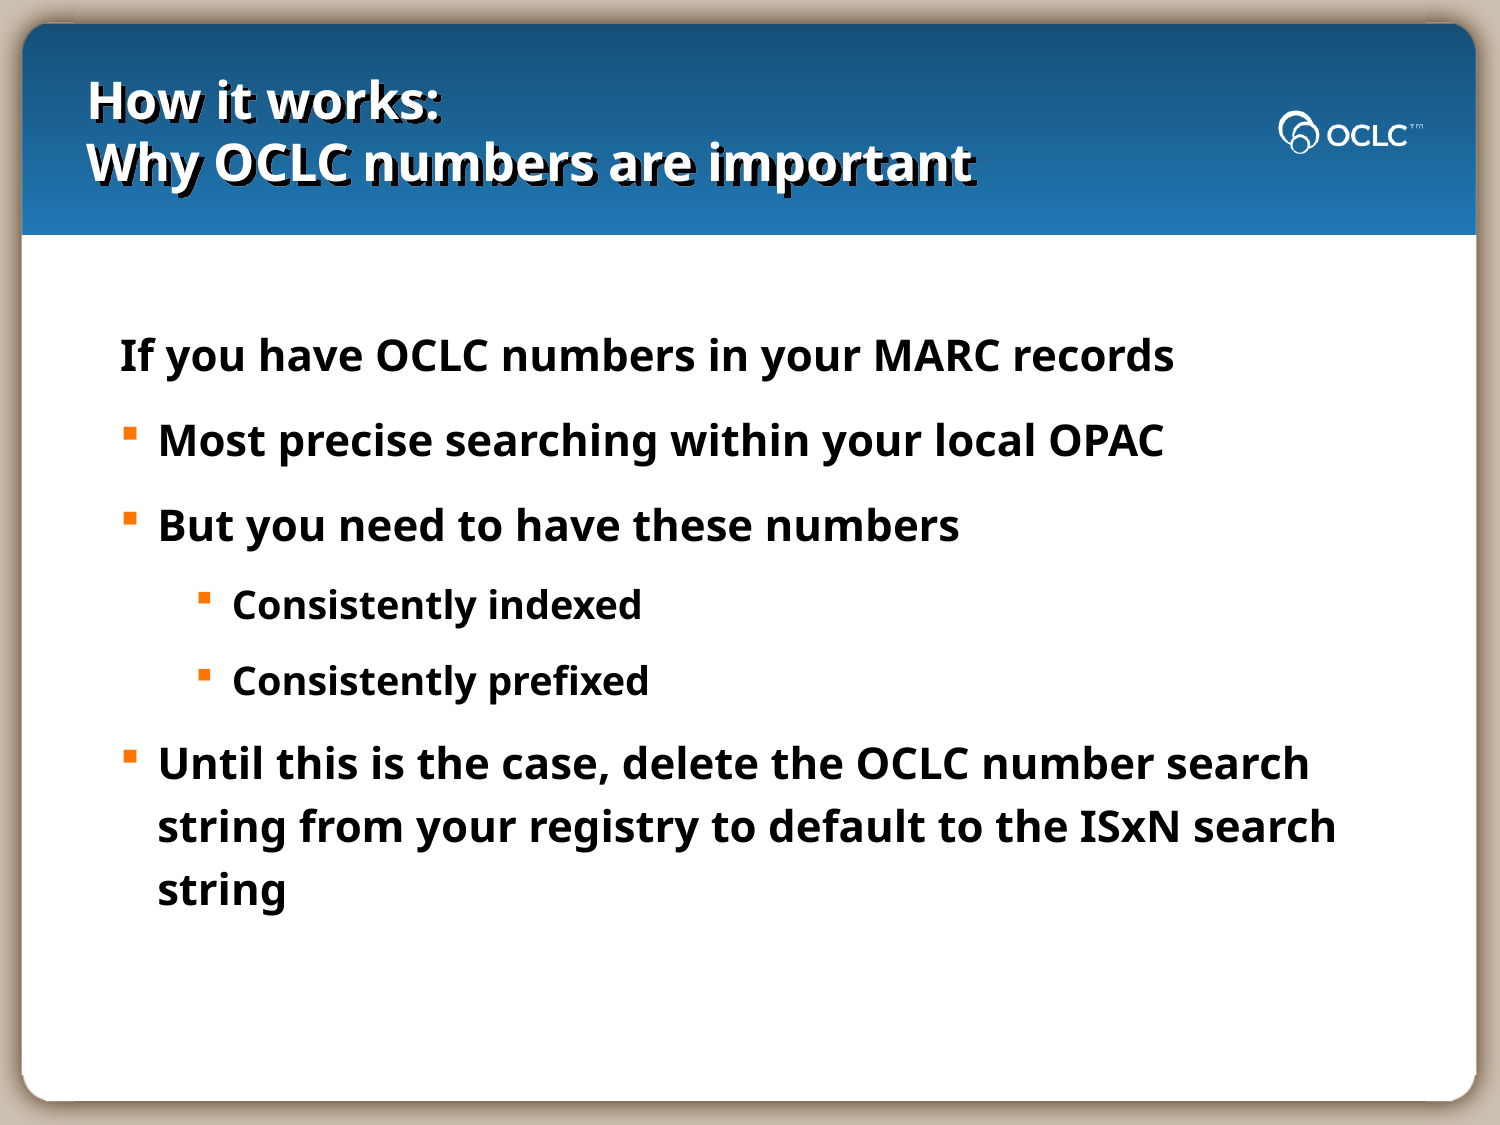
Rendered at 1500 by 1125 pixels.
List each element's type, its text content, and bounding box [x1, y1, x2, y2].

title How it works: Why OCLC numbers are important [71, 23, 1219, 236]
picture [0, 0, 1500, 1125]
list If you have OCLC numbers in your MARC records Most precise searching within your local OPAC But you need to have these numbers Consistently indexed Consistently prefixed Until this is the case, delete the OCLC number search string from your registry to default to the ISxN search string [117, 317, 1382, 1008]
